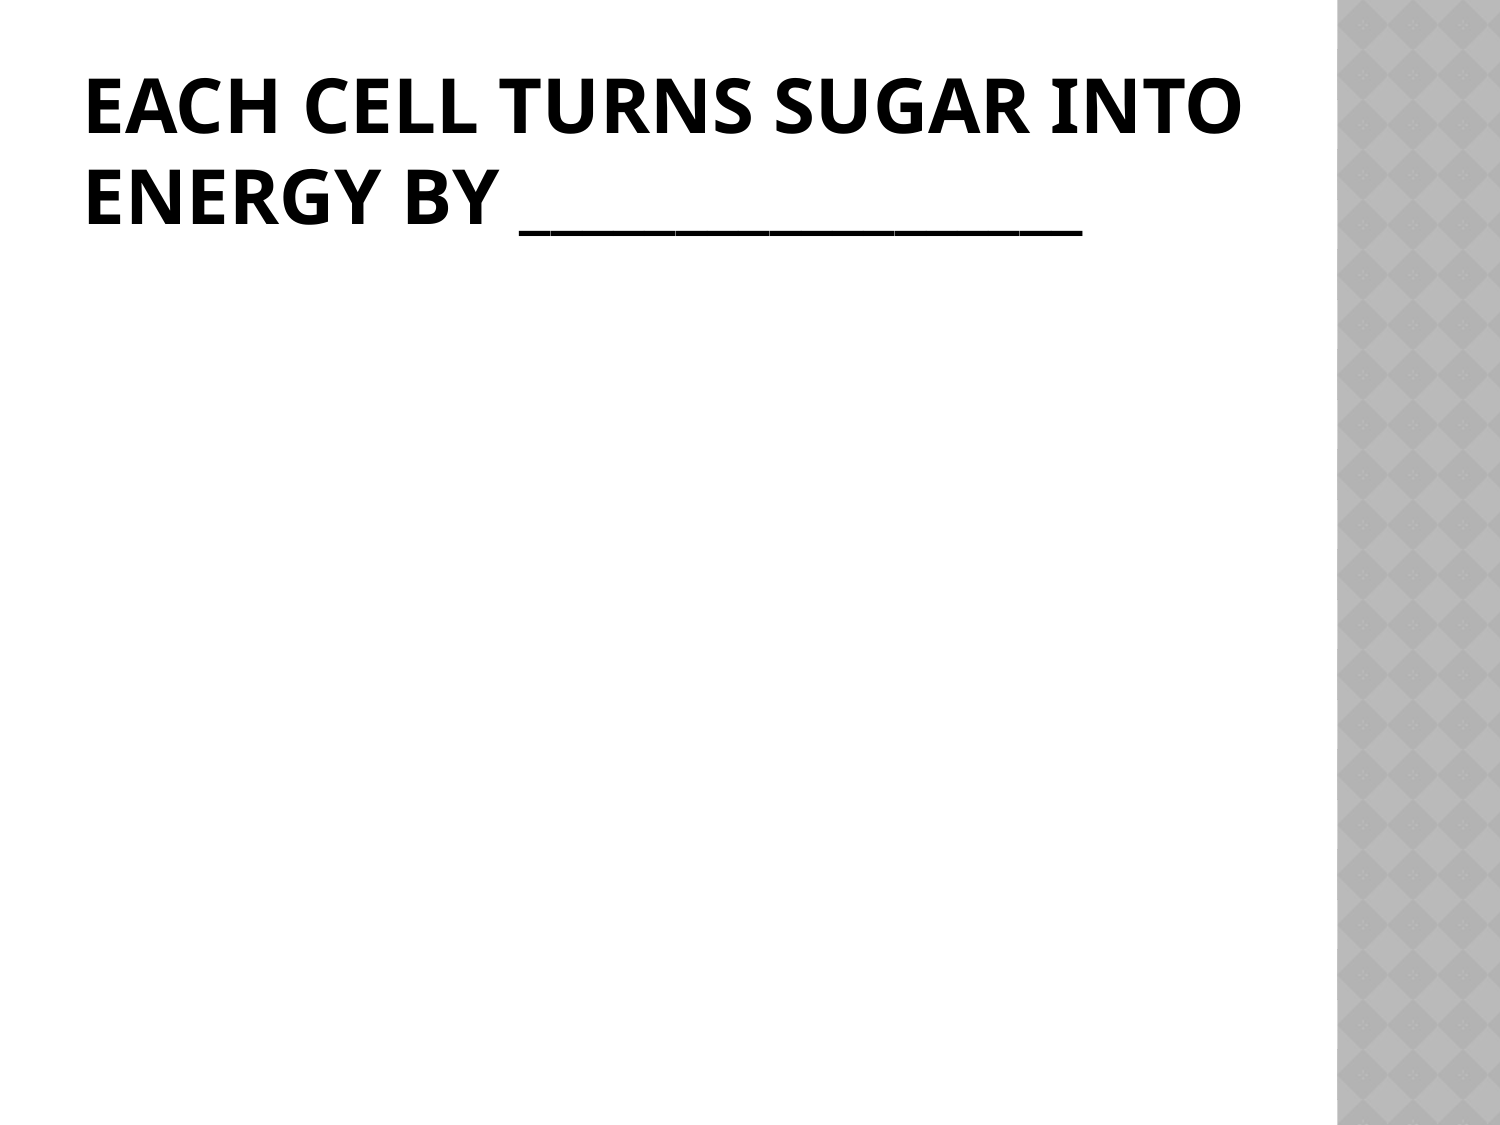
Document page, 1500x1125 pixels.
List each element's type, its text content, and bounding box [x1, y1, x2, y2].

title Each cell turns sugar into energy by __________________ [75, 52, 1263, 240]
